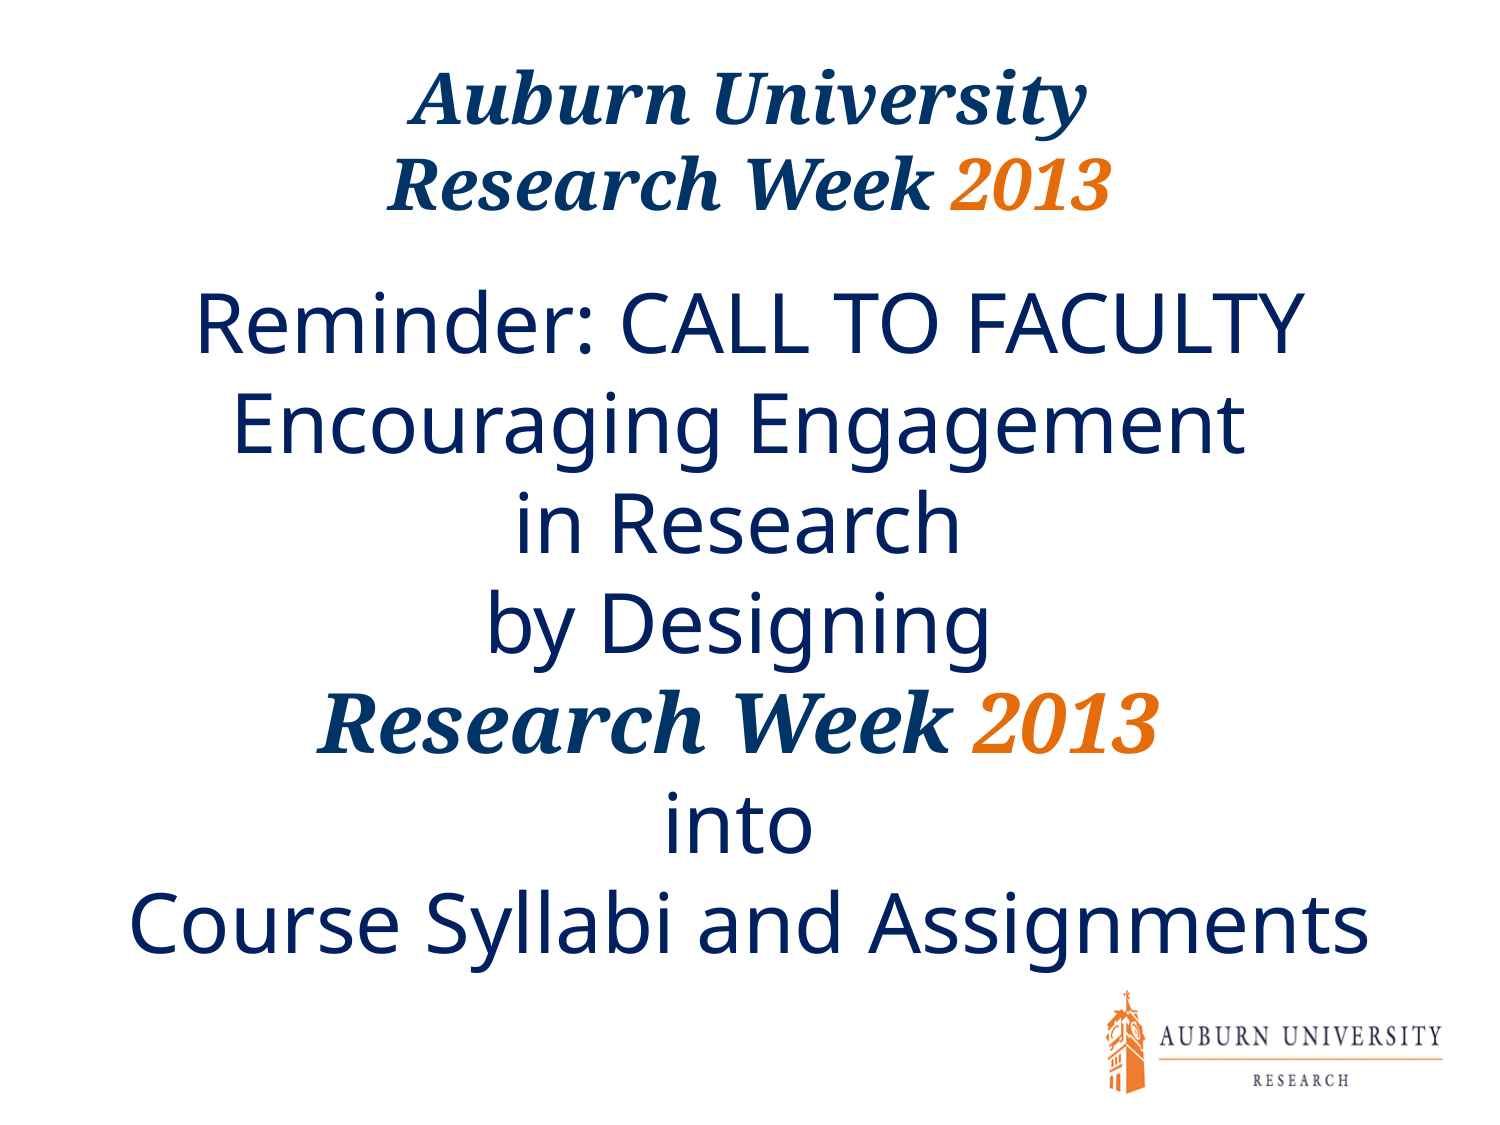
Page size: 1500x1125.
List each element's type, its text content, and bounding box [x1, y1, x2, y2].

text_box Reminder: CALL TO FACULTY Encouraging Engagement in Research by Designing Research Week 2013 into Course Syllabi and Assignments [99, 262, 1400, 978]
picture [1099, 984, 1448, 1100]
text_box Auburn University Research Week 2013 [74, 45, 1425, 233]
